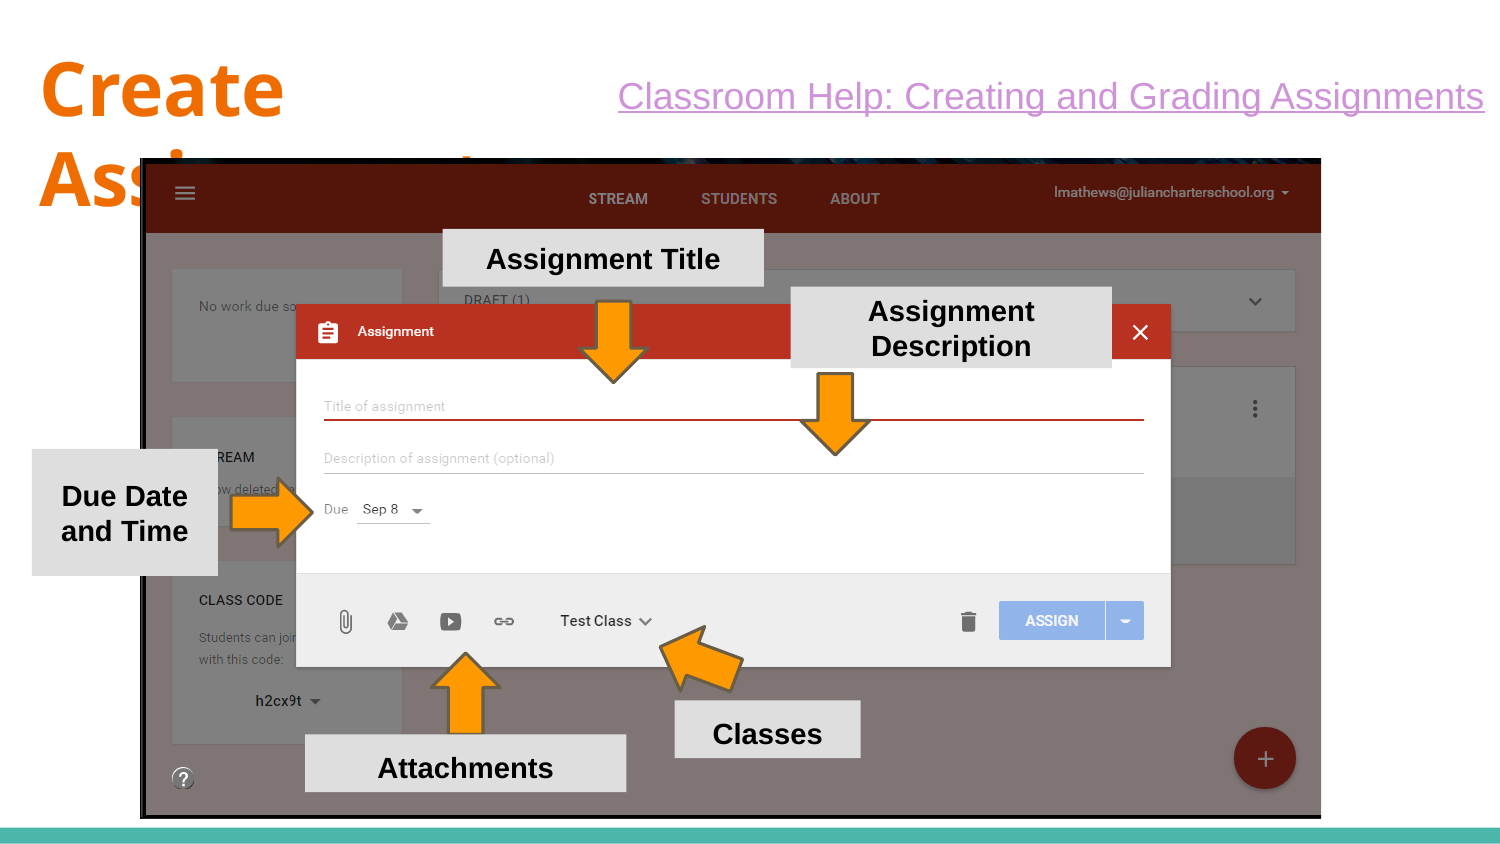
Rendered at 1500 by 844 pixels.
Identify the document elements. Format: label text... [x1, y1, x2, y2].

text_box Classroom Help: Creating and Grading Assignments [602, 56, 1500, 176]
text_box Due Date and Time [31, 448, 134, 576]
picture [139, 158, 1322, 819]
title Create Assignment [24, 26, 603, 143]
